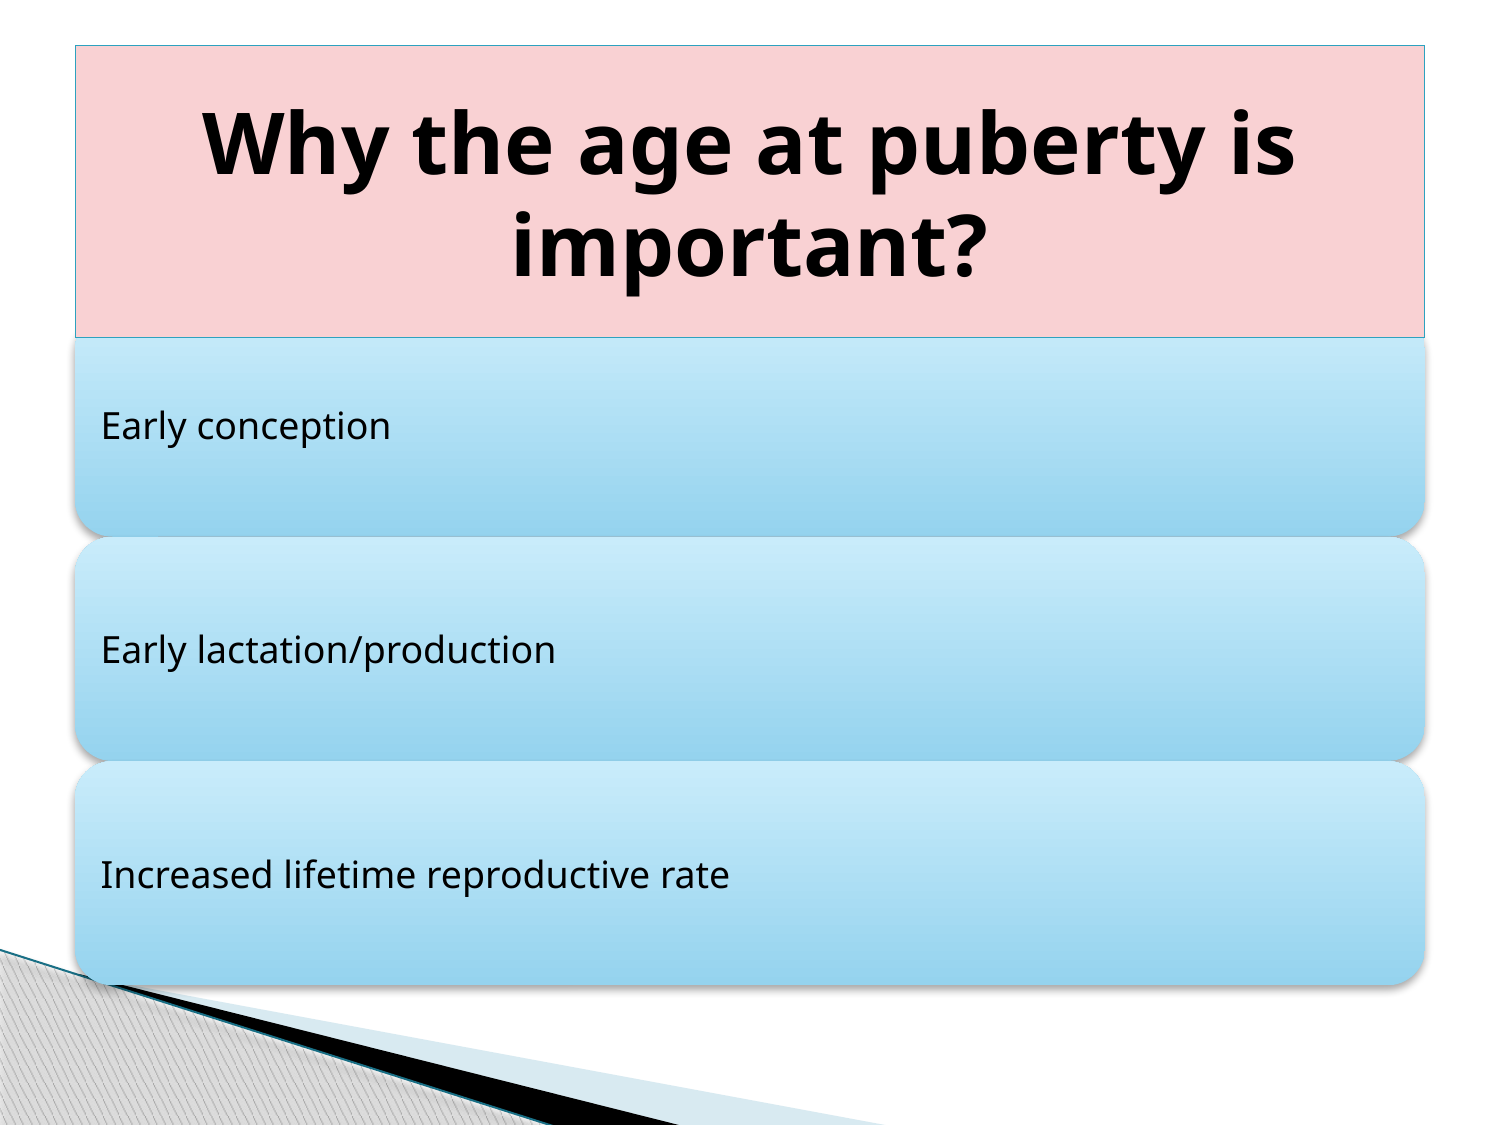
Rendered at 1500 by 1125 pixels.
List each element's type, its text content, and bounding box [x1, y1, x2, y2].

title Why the age at puberty is important? [75, 45, 1425, 312]
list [74, 312, 1426, 986]
